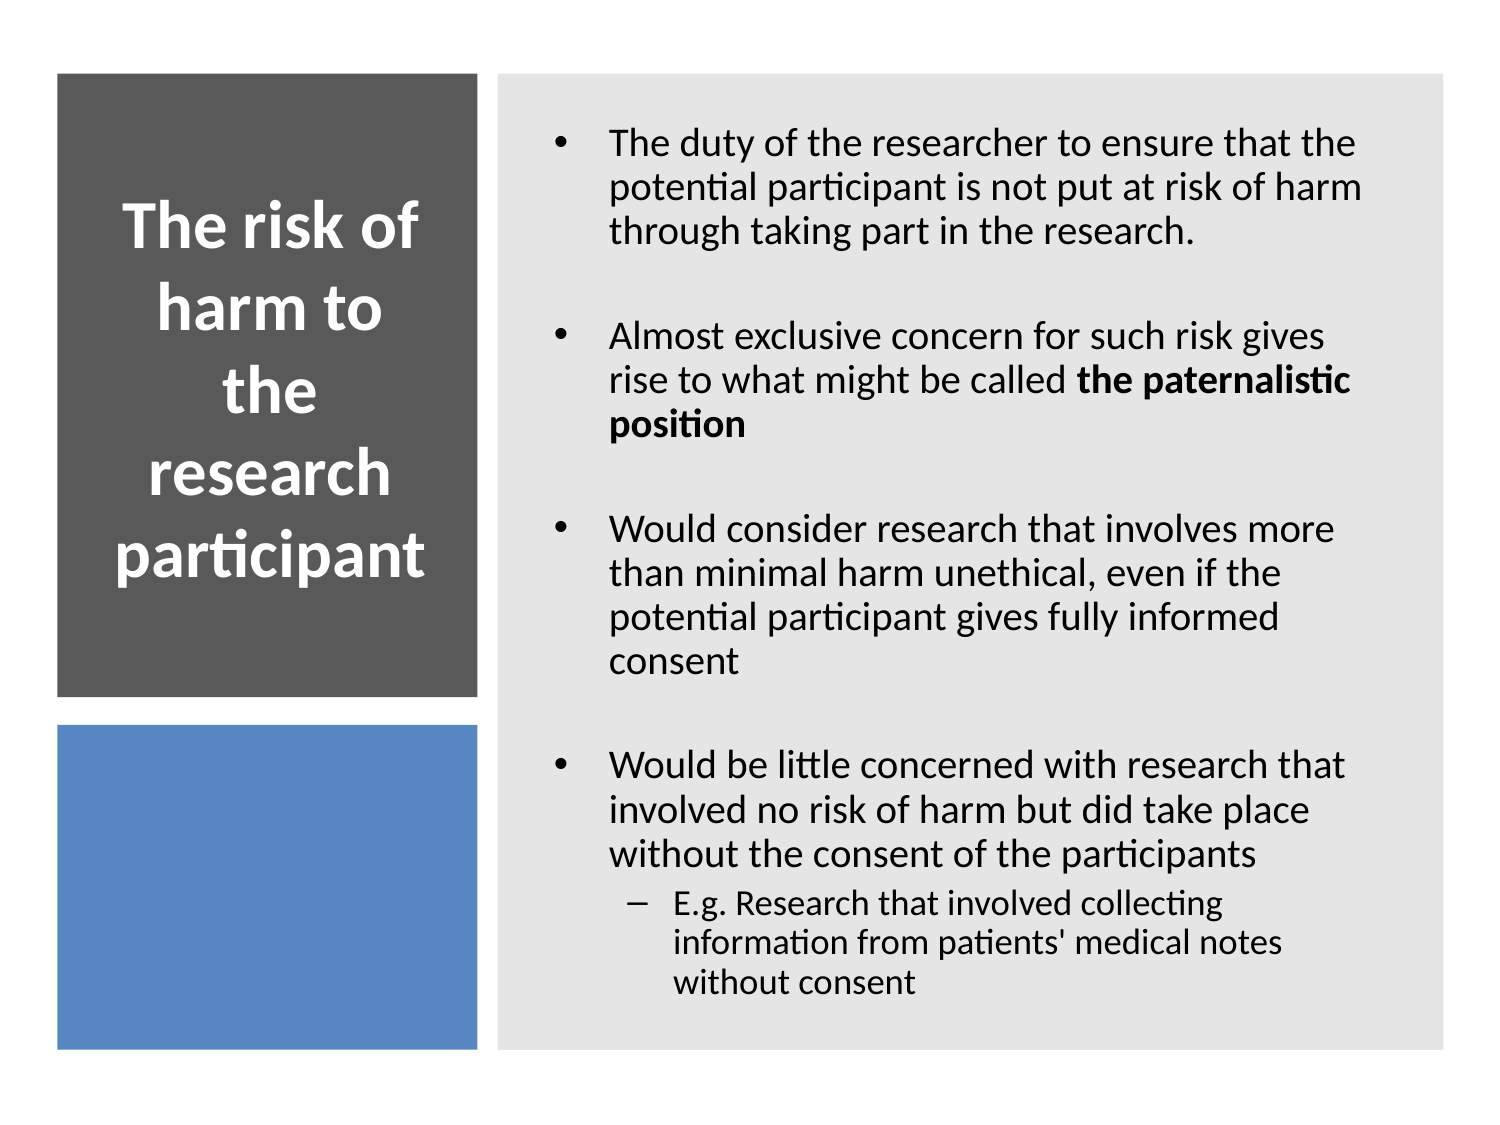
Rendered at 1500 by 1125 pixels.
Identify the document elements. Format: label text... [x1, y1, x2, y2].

text_box [55, 723, 479, 1052]
title The risk of harm to the research participant [95, 120, 446, 652]
text_box [495, 71, 1446, 1052]
list The duty of the researcher to ensure that the potential participant is not put at risk of harm through taking part in the research. Almost exclusive concern for such risk gives rise to what might be called the paternalistic position Would consider research that involves more than minimal harm unethical, even if the potential participant gives fully informed consent Would be little concerned with research that involved no risk of harm but did take place without the consent of the participants E.g. Research that involved collecting information from patients' medical notes without consent [538, 112, 1405, 1011]
text_box [55, 71, 479, 699]
